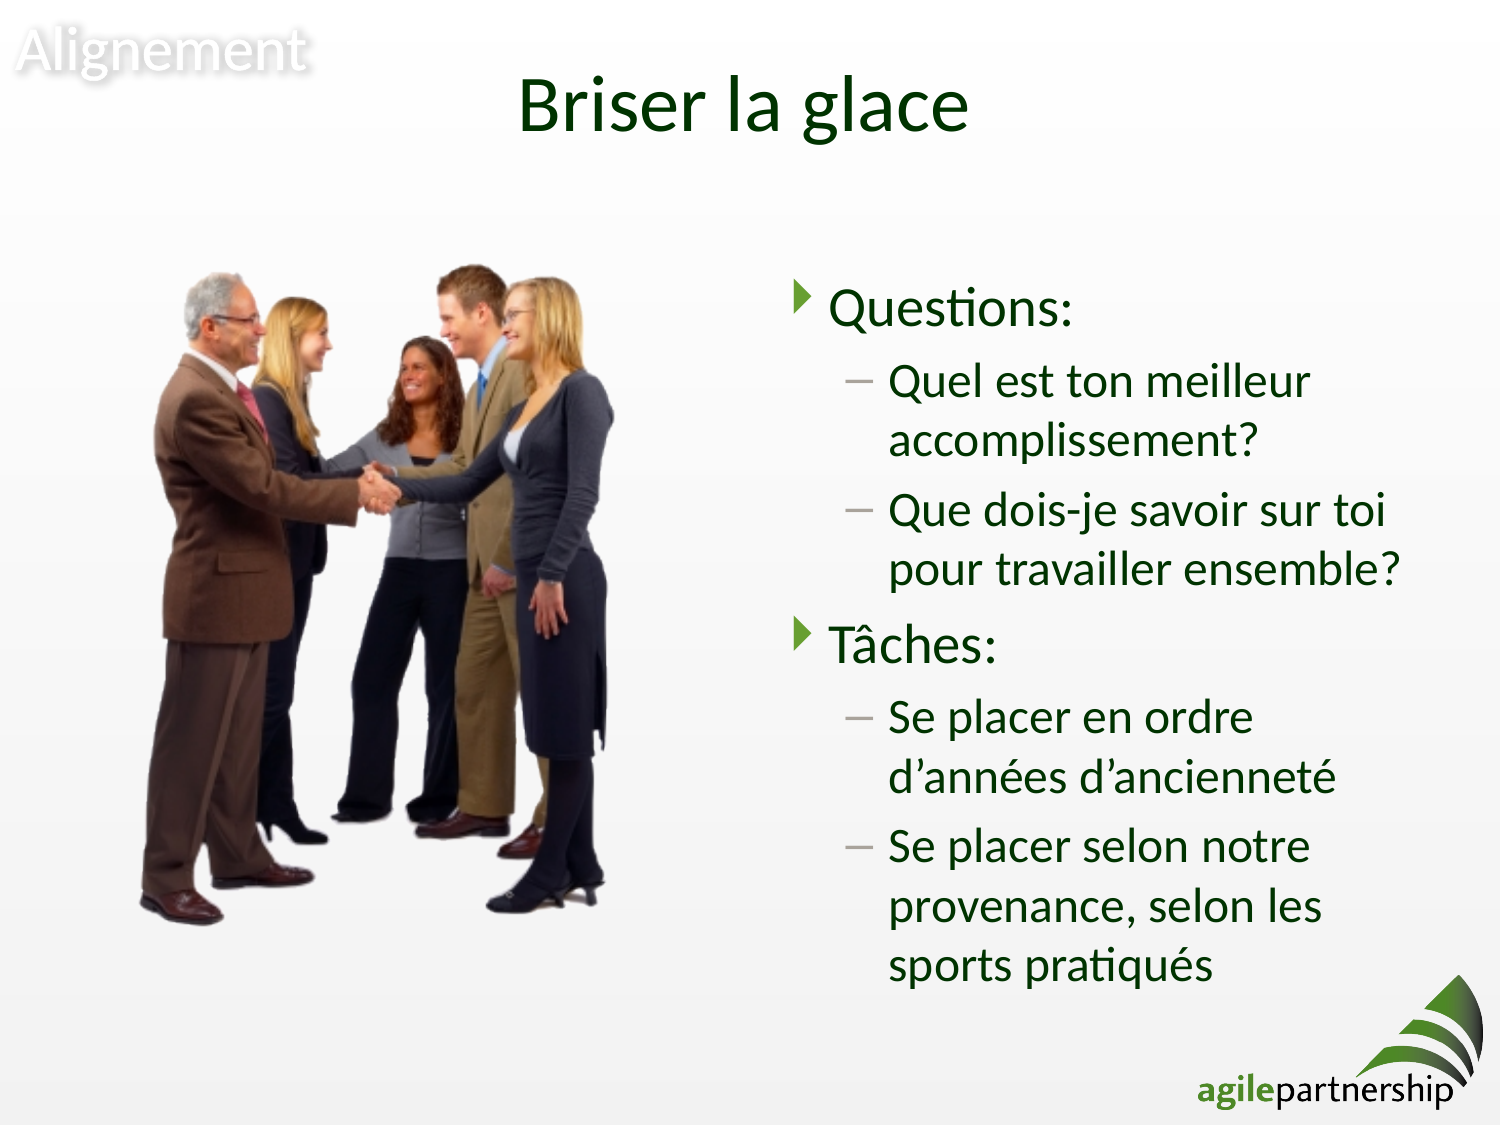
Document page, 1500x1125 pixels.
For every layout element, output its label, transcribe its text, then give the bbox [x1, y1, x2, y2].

title Briser la glace [64, 42, 1425, 156]
picture [1198, 975, 1483, 1110]
list Questions: Quel est ton meilleur accomplissement? Que dois-je savoir sur toi pour travailler ensemble? Tâches: Se placer en ordre d’années d’ancienneté Se placer selon notre provenance, selon les sports pratiqués [761, 262, 1425, 1005]
picture [100, 184, 644, 958]
list Alignement [0, 0, 325, 106]
